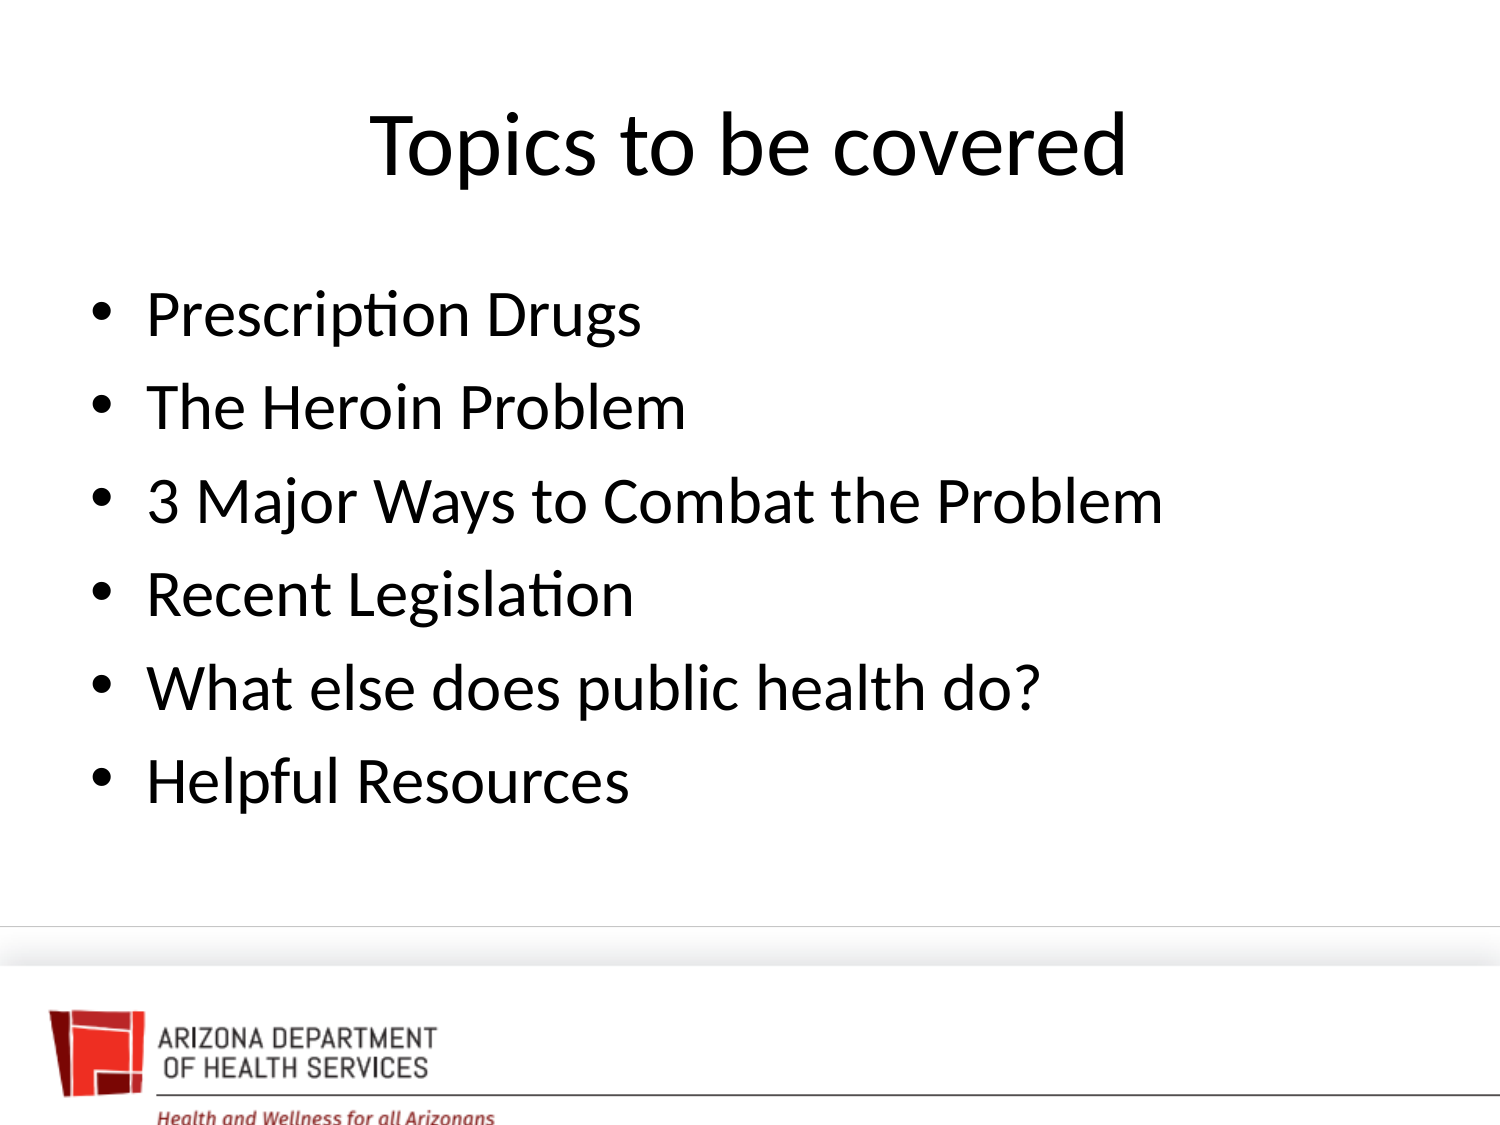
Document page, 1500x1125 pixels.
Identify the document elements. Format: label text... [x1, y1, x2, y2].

list Prescription Drugs The Heroin Problem 3 Major Ways to Combat the Problem Recent Legislation What else does public health do? Helpful Resources [75, 262, 1425, 1005]
title Topics to be covered [75, 45, 1425, 233]
